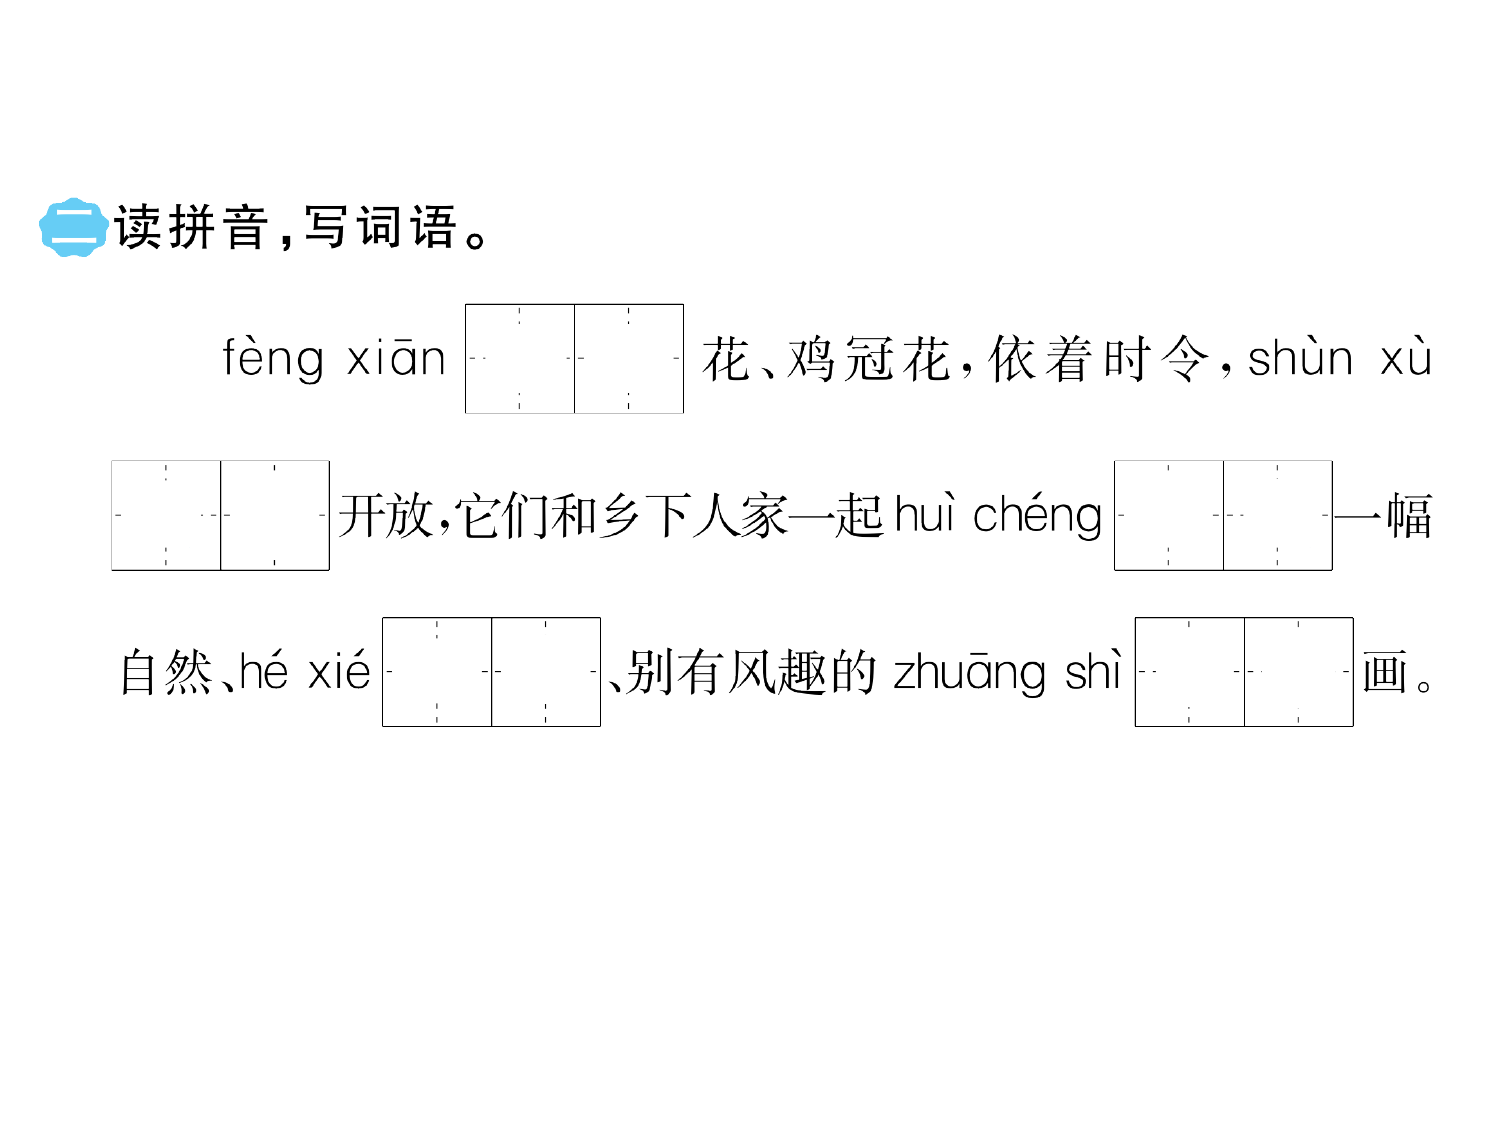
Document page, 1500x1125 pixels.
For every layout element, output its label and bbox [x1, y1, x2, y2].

picture [35, 177, 1453, 747]
